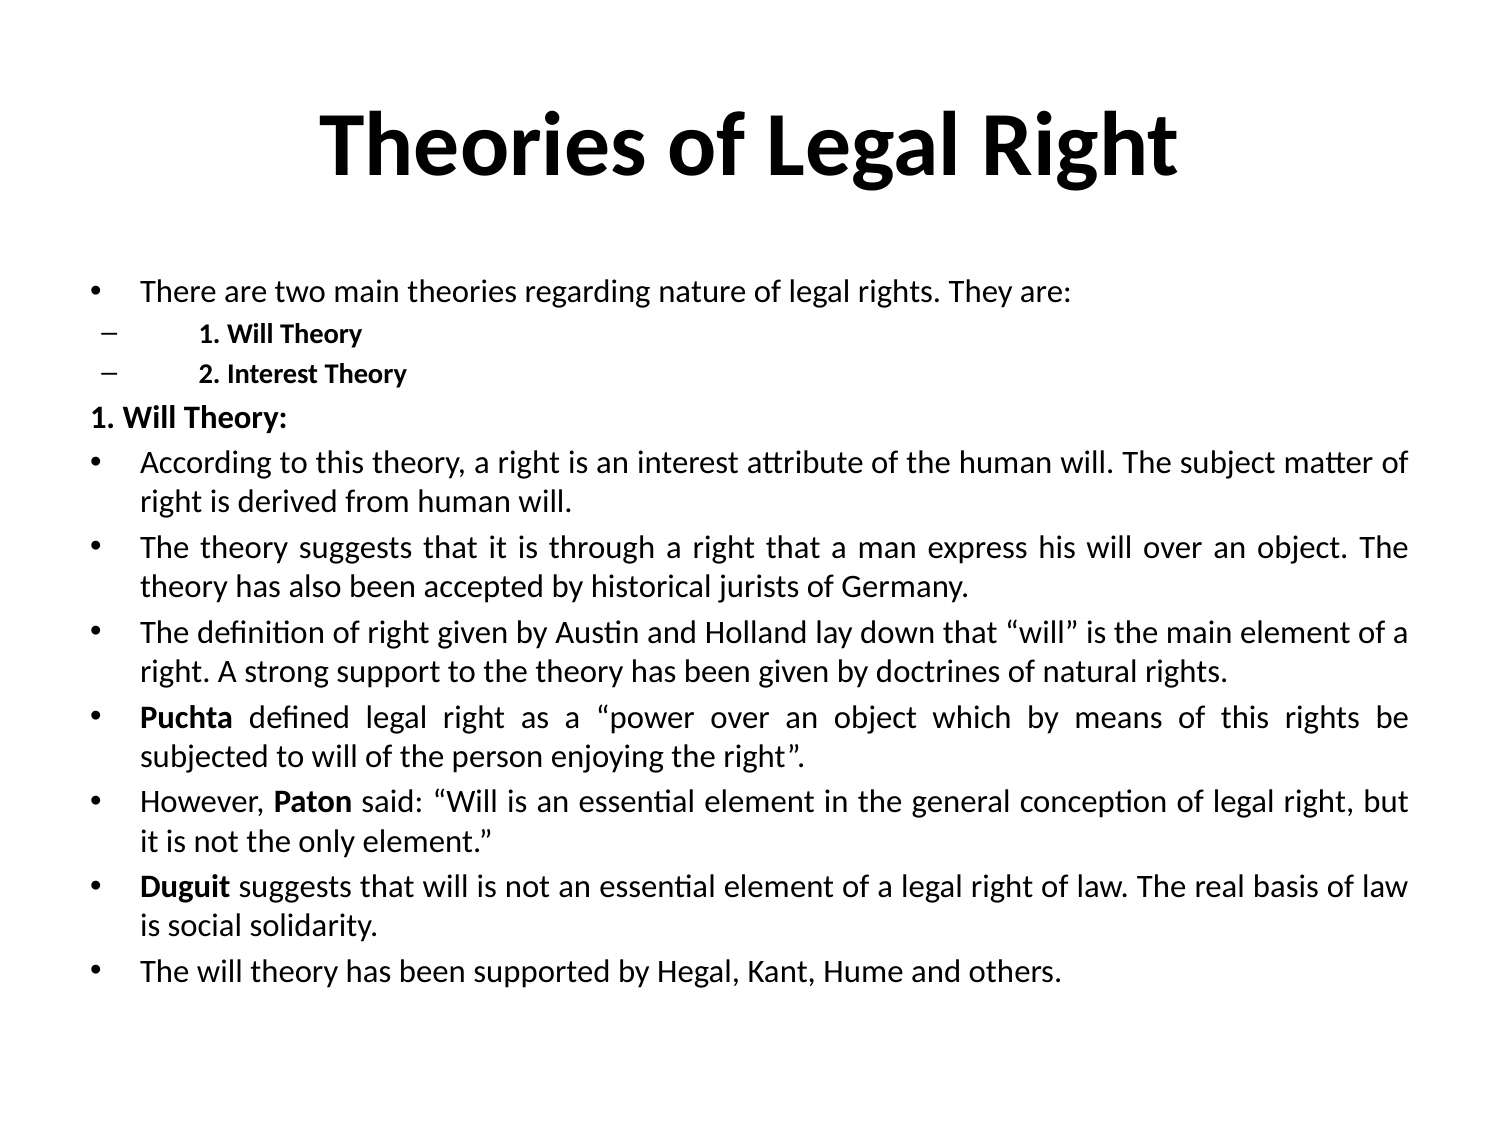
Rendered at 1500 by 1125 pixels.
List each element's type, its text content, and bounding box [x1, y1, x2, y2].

list There are two main theories regarding nature of legal rights. They are: 1. Will Theory 2. Interest Theory 1. Will Theory: According to this theory, a right is an interest attribute of the human will. The subject matter of right is derived from human will. The theory suggests that it is through a right that a man express his will over an object. The theory has also been accepted by historical jurists of Germany. The definition of right given by Austin and Holland lay down that “will” is the main element of a right. A strong support to the theory has been given by doctrines of natural rights. Puchta defined legal right as a “power over an object which by means of this rights be subjected to will of the person enjoying the right”. However, Paton said: “Will is an essential element in the general conception of legal right, but it is not the only element.” Duguit suggests that will is not an essential element of a legal right of law. The real basis of law is social solidarity. The will theory has been supported by Hegal, Kant, Hume and others. [75, 262, 1425, 1005]
title Theories of Legal Right [75, 45, 1425, 233]
